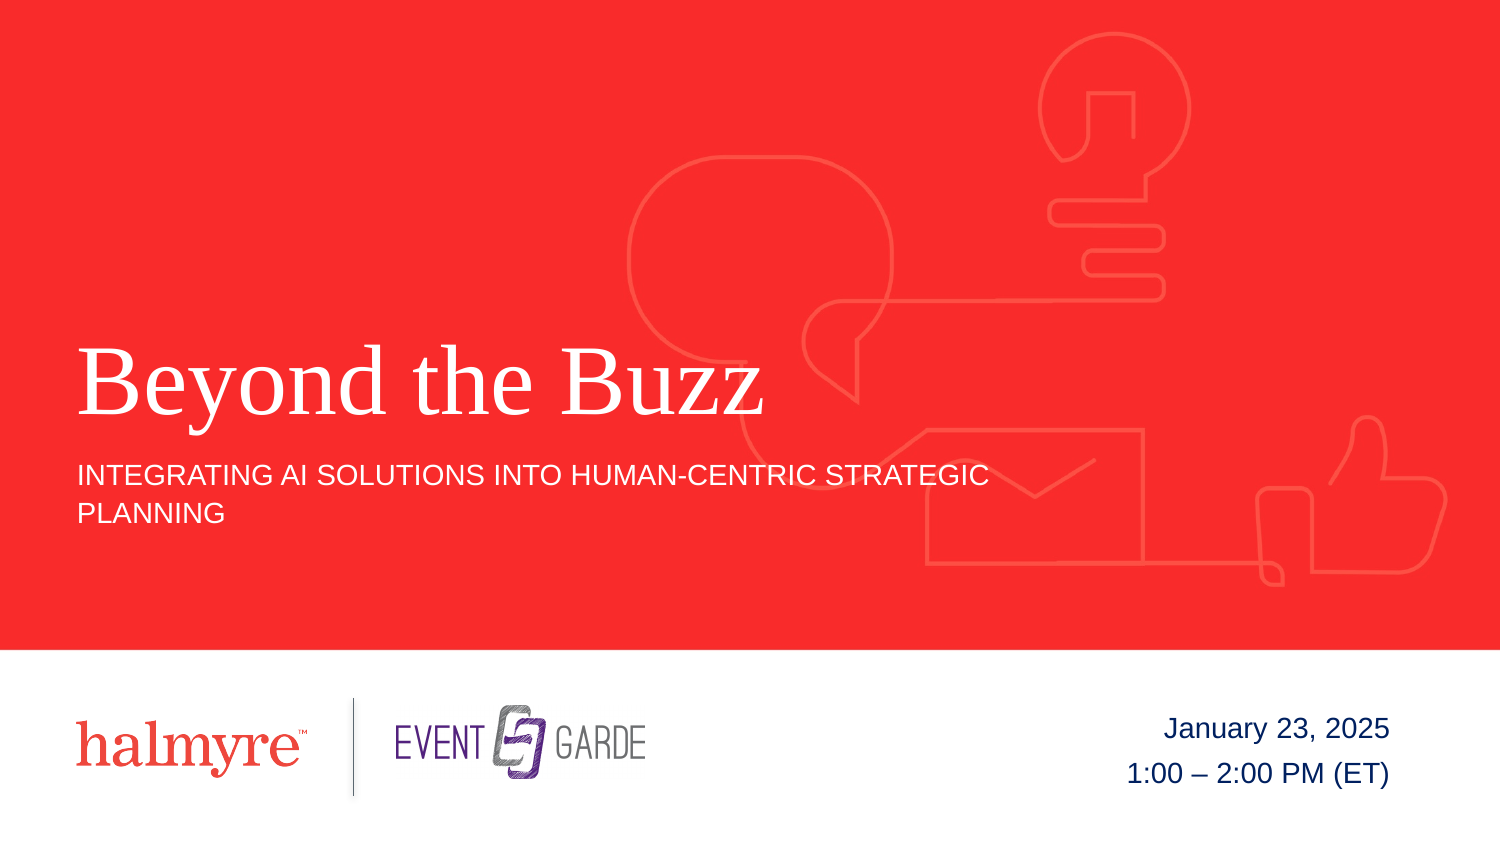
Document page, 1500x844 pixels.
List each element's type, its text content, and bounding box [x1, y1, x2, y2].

subtitle Integrating ai solutions into human-centric strategic planning [76, 452, 1127, 527]
picture [0, 0, 1500, 844]
text_box Beyond the Buzz [76, 314, 1391, 433]
text_box January 23, 2025 1:00 – 2:00 PM (ET) [1073, 705, 1391, 780]
